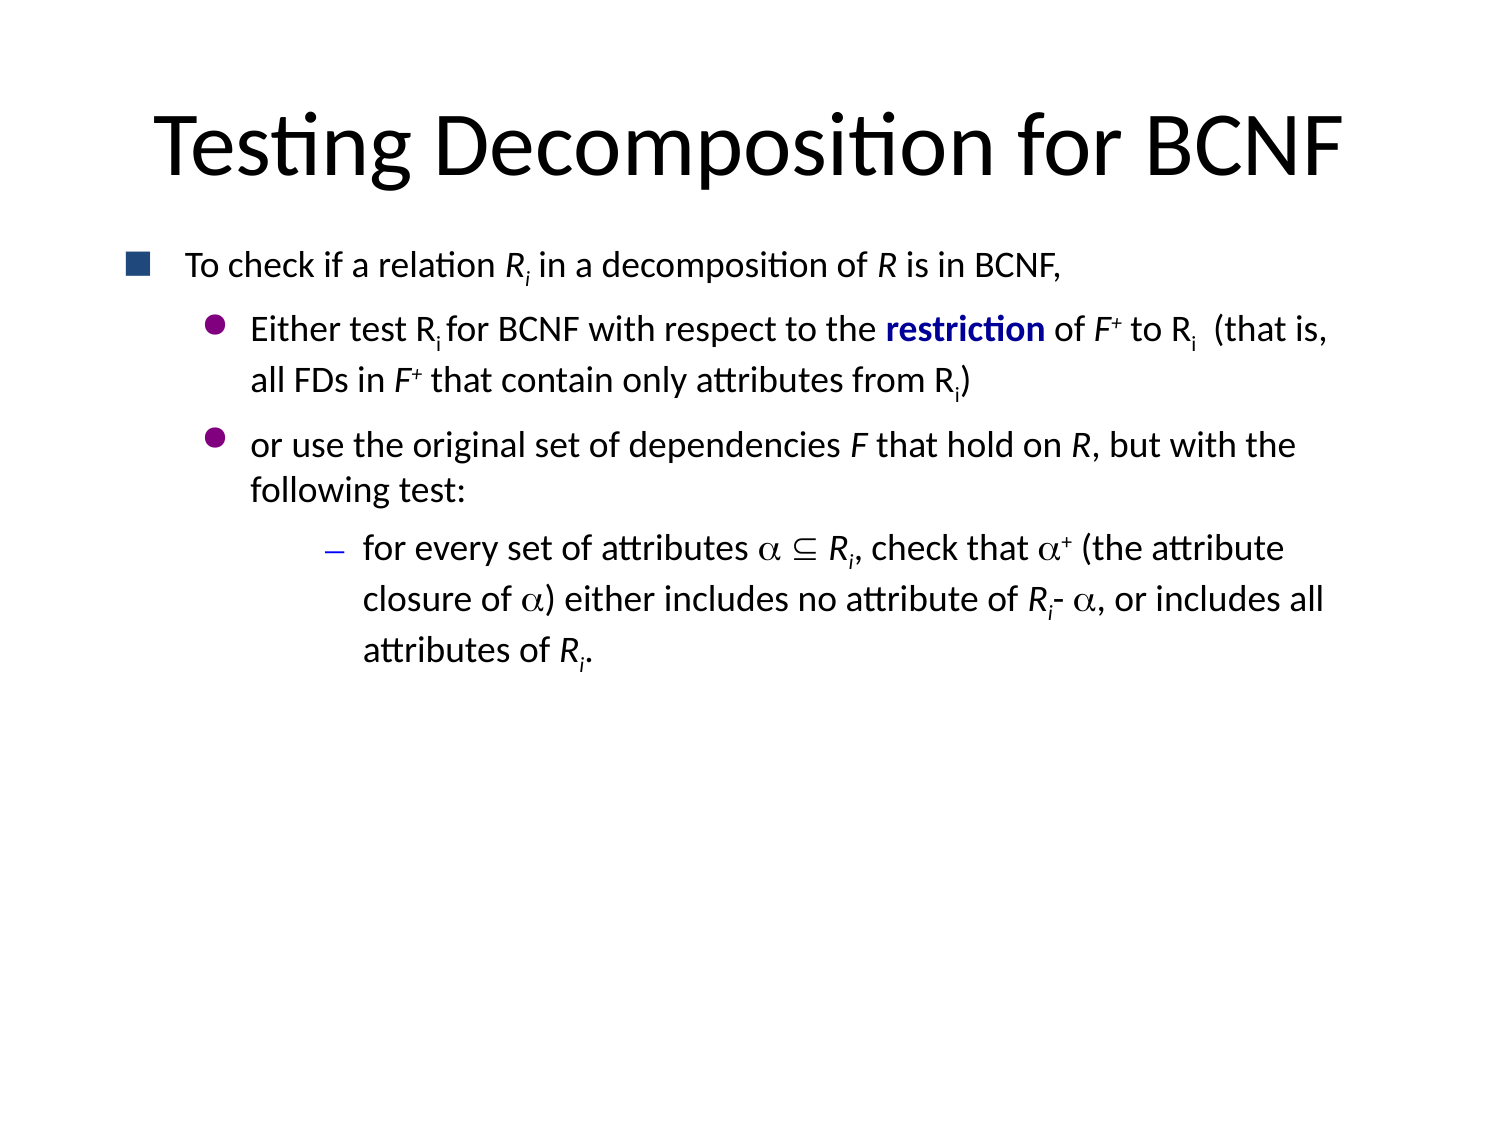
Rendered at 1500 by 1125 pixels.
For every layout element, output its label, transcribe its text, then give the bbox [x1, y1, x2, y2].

title Testing Decomposition for BCNF [75, 45, 1425, 233]
text_box To check if a relation Ri in a decomposition of R is in BCNF, Either test Ri for BCNF with respect to the restriction of F+ to Ri (that is, all FDs in F+ that contain only attributes from Ri) or use the original set of dependencies F that hold on R, but with the following test: for every set of attributes   Ri, check that + (the attribute closure of ) either includes no attribute of Ri- , or includes all attributes of Ri. [113, 232, 1362, 982]
